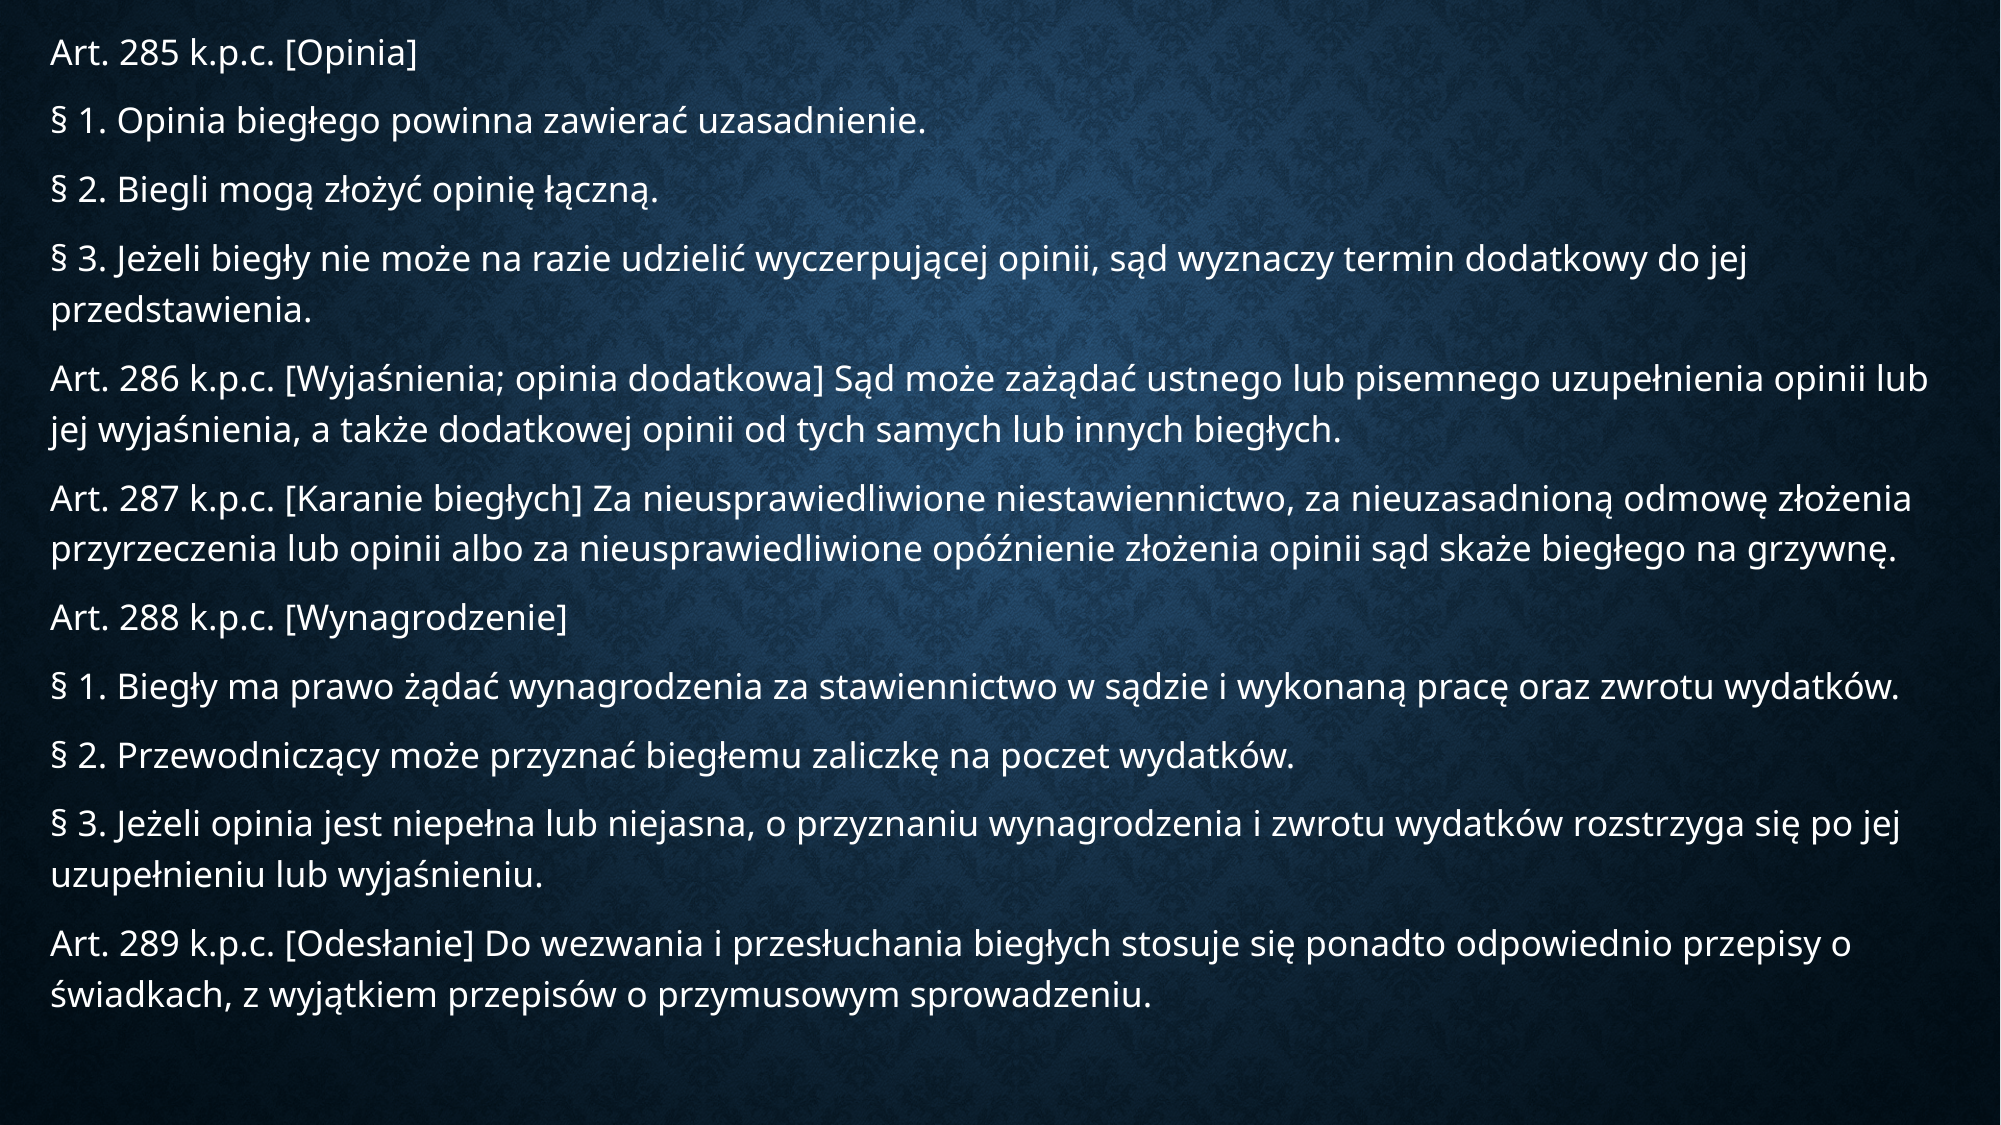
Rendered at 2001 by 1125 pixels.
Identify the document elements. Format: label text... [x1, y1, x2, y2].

list Art. 285 k.p.c. [Opinia] § 1. Opinia biegłego powinna zawierać uzasadnienie. § 2. Biegli mogą złożyć opinię łączną. § 3. Jeżeli biegły nie może na razie udzielić wyczerpującej opinii, sąd wyznaczy termin dodatkowy do jej przedstawienia. Art. 286 k.p.c. [Wyjaśnienia; opinia dodatkowa] Sąd może zażądać ustnego lub pisemnego uzupełnienia opinii lub jej wyjaśnienia, a także dodatkowej opinii od tych samych lub innych biegłych. Art. 287 k.p.c. [Karanie biegłych] Za nieusprawiedliwione niestawiennictwo, za nieuzasadnioną odmowę złożenia przyrzeczenia lub opinii albo za nieusprawiedliwione opóźnienie złożenia opinii sąd skaże biegłego na grzywnę. Art. 288 k.p.c. [Wynagrodzenie] § 1. Biegły ma prawo żądać wynagrodzenia za stawiennictwo w sądzie i wykonaną pracę oraz zwrotu wydatków. § 2. Przewodniczący może przyznać biegłemu zaliczkę na poczet wydatków. § 3. Jeżeli opinia jest niepełna lub niejasna, o przyznaniu wynagrodzenia i zwrotu wydatków rozstrzyga się po jej uzupełnieniu lub wyjaśnieniu. Art. 289 k.p.c. [Odesłanie] Do wezwania i przesłuchania biegłych stosuje się ponadto odpowiednio przepisy o świadkach, z wyjątkiem przepisów o przymusowym sprowadzeniu. [35, 13, 1975, 1095]
